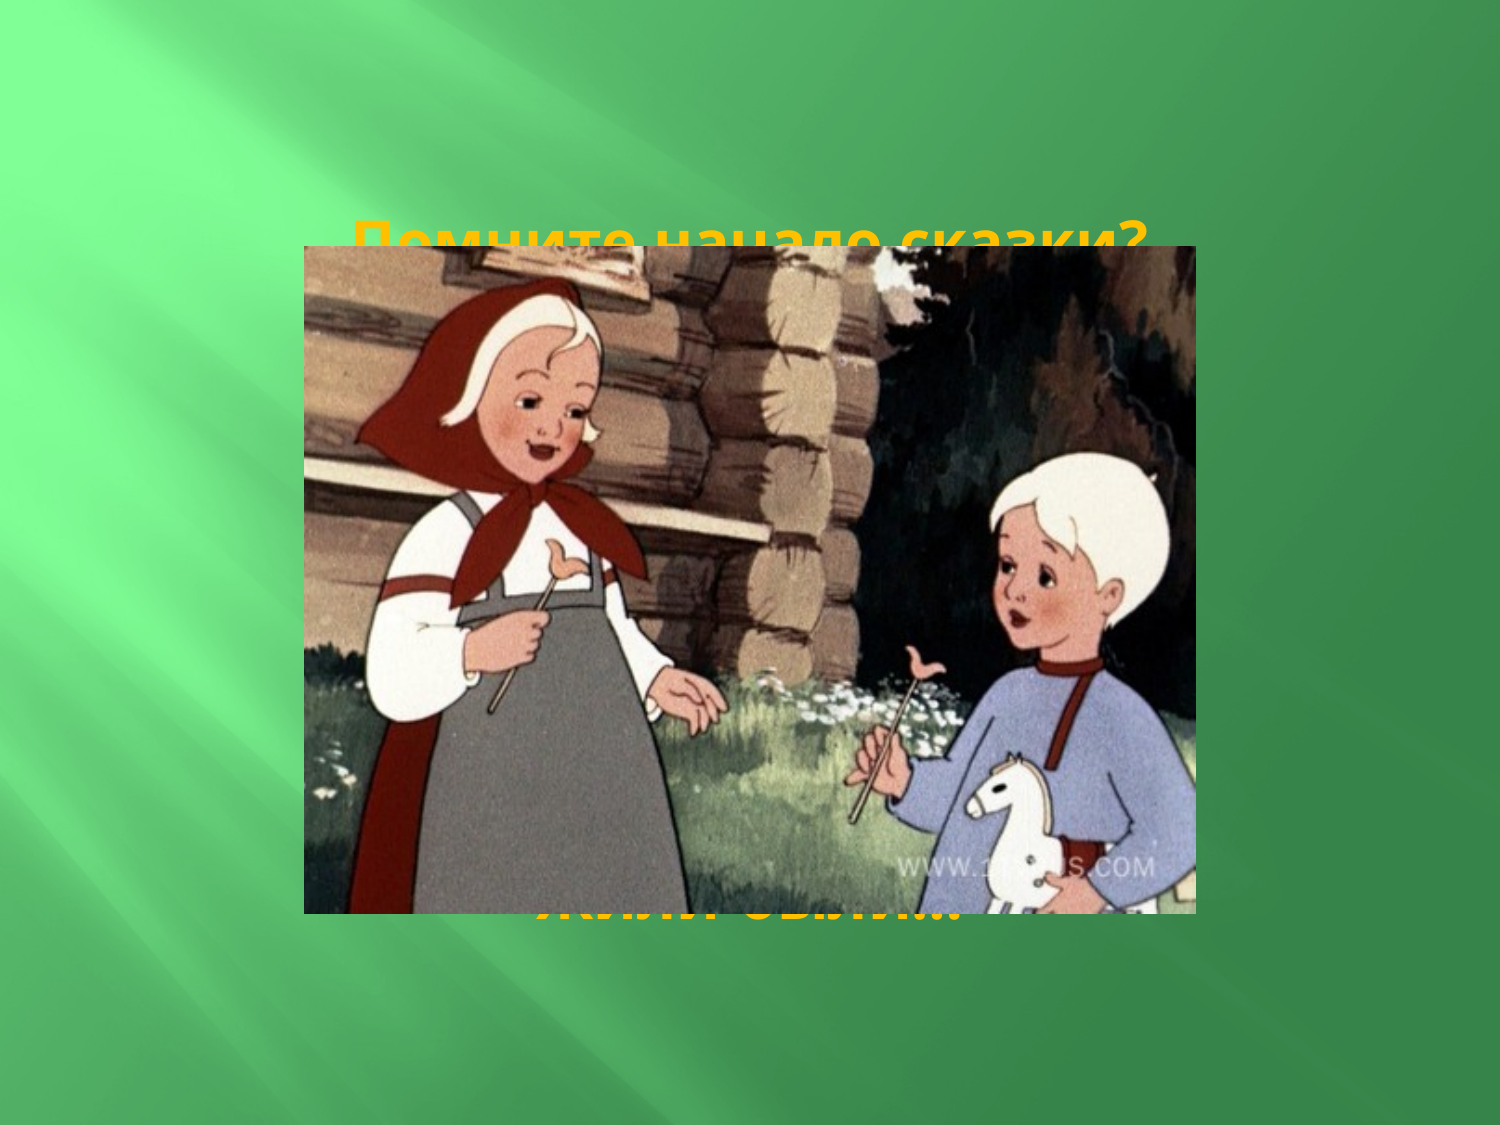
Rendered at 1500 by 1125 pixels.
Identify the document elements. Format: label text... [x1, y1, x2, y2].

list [304, 245, 1196, 915]
title Помните начало сказки? Жили-были… [75, 45, 1425, 1090]
